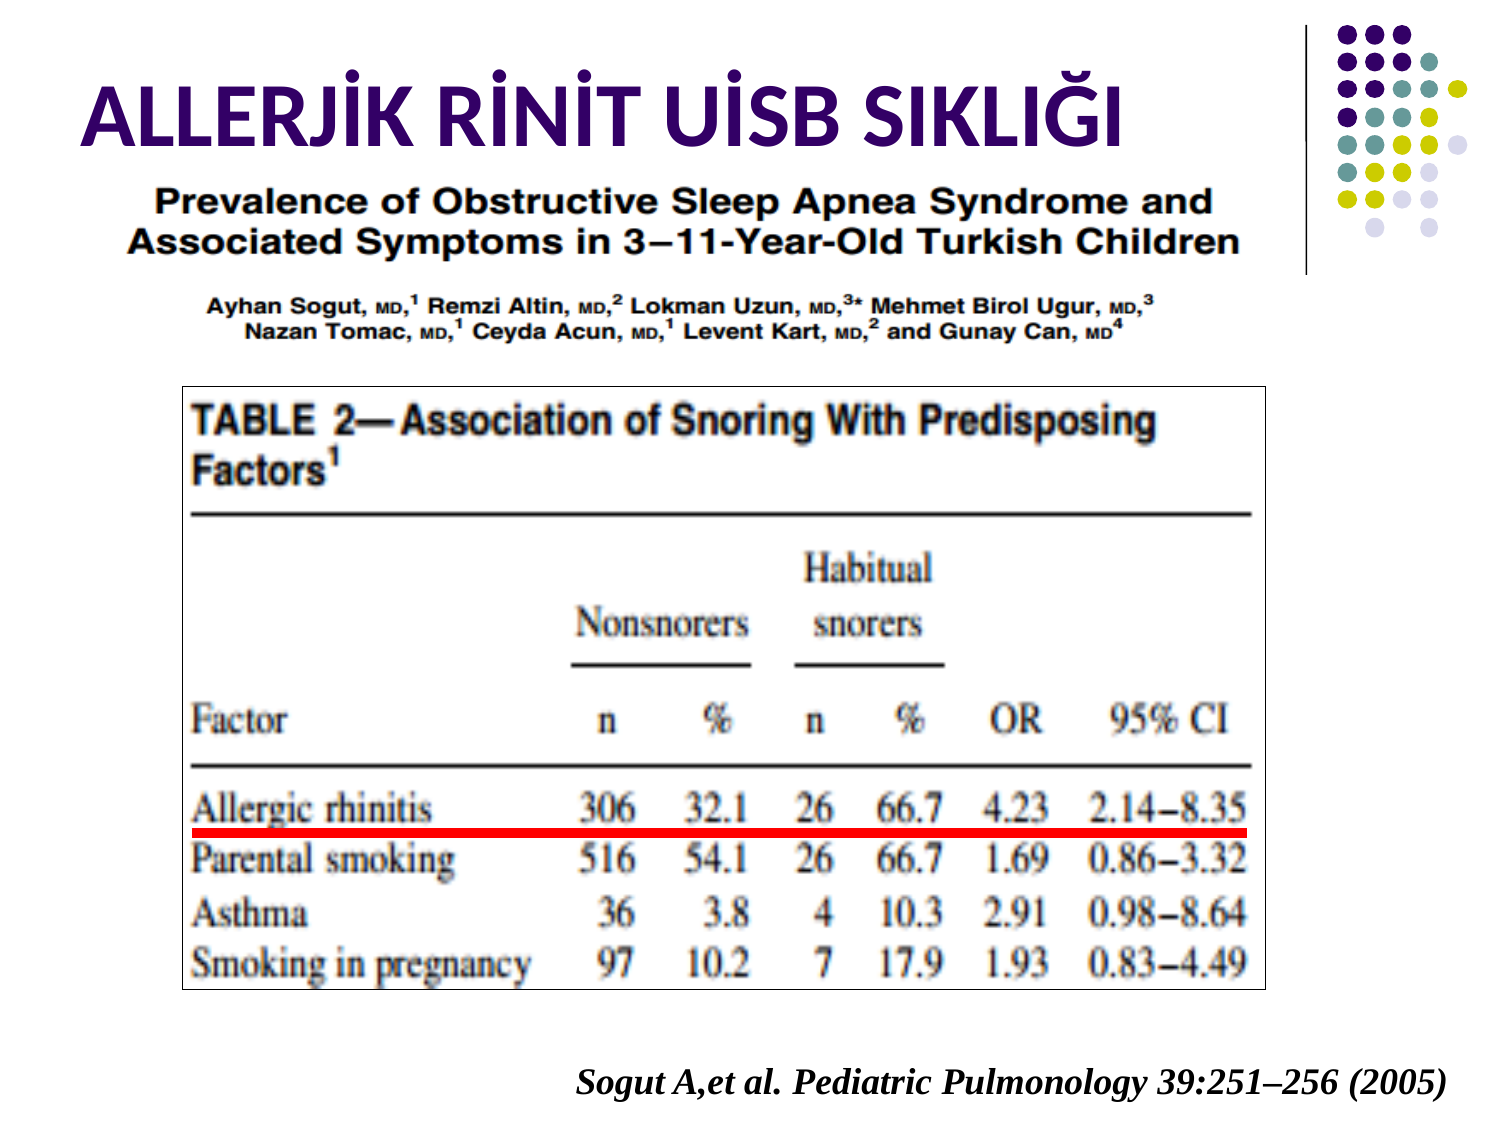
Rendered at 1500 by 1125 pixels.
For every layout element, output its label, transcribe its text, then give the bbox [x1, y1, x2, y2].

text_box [182, 386, 1266, 990]
title ALLERJİK RİNİT UİSB SIKLIĞI [65, 41, 1304, 173]
picture [105, 172, 1264, 354]
text_box Sogut A,et al. Pediatric Pulmonology 39:251–256 (2005) [560, 1049, 1481, 1110]
